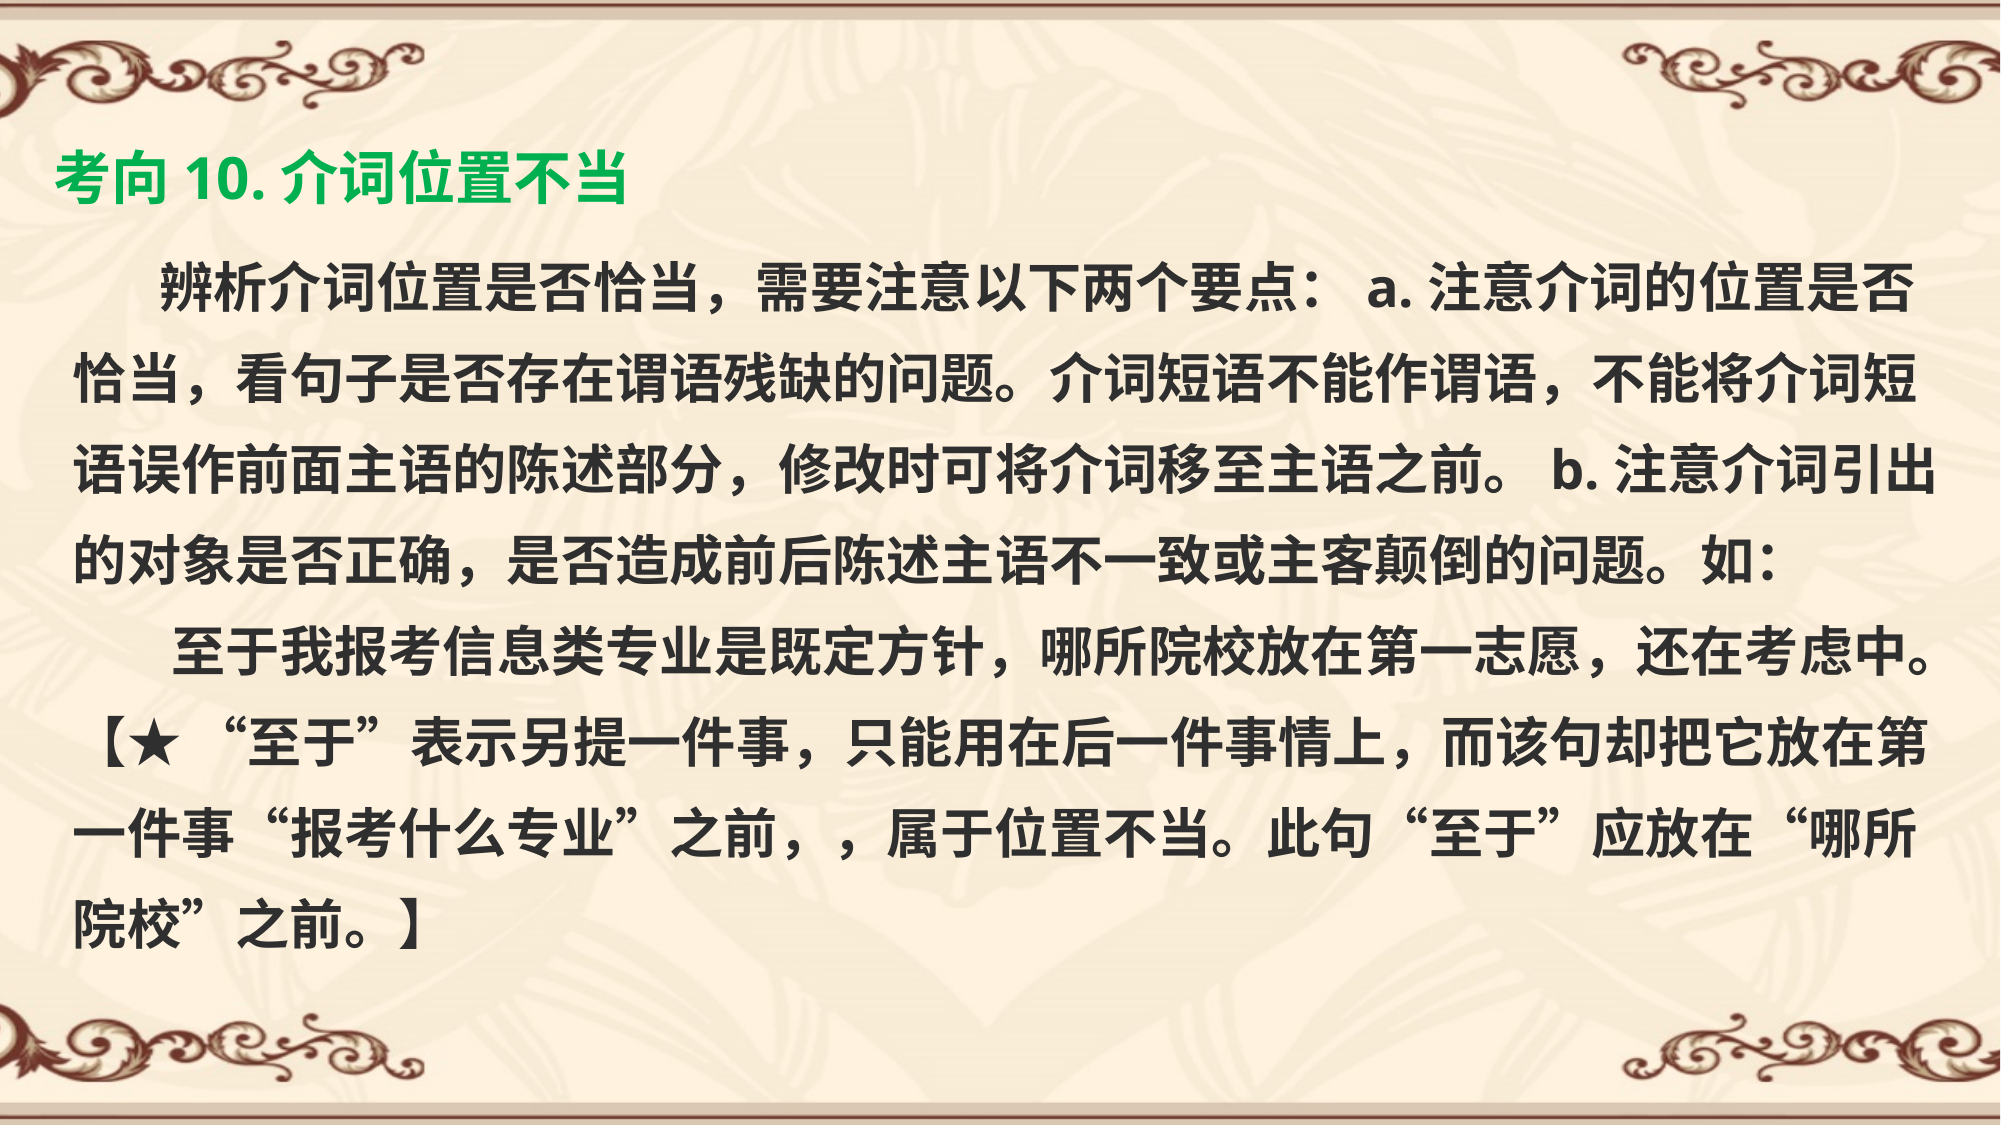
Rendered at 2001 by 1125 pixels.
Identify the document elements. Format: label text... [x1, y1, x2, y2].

text_box 辨析介词位置是否恰当，需要注意以下两个要点：a.注意介词的位置是否恰当，看句子是否存在谓语残缺的问题。介词短语不能作谓语，不能将介词短语误作前面主语的陈述部分，修改时可将介词移至主语之前。b.注意介词引出的对象是否正确，是否造成前后陈述主语不一致或主客颠倒的问题。如： 至于我报考信息类专业是既定方针，哪所院校放在第一志愿，还在考虑中。【★ “至于”表示另提一件事，只能用在后一件事情上，而该句却把它放在第一件事“报考什么专业”之前，，属于位置不当。此句“至于”应放在“哪所院校”之前。】 [58, 220, 1955, 963]
text_box 考向10.介词位置不当 [38, 141, 1456, 220]
picture [0, 0, 2001, 1125]
